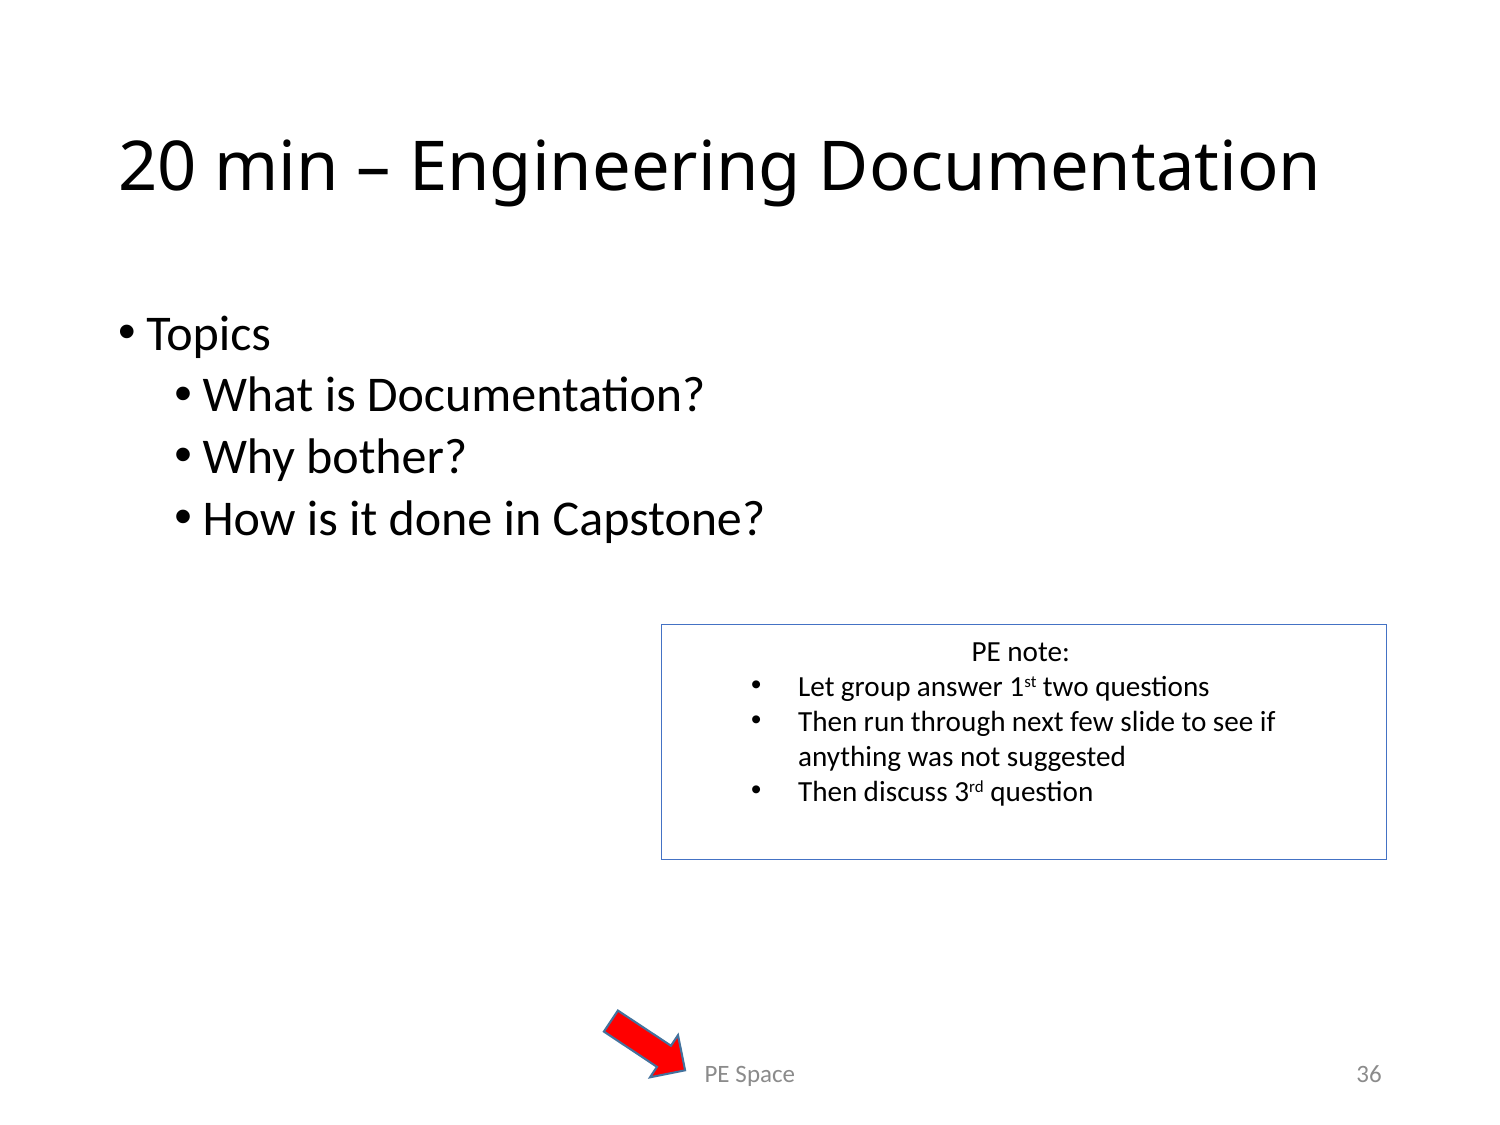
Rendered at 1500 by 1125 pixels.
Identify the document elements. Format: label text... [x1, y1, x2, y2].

slide_number 36 [1059, 1042, 1397, 1103]
text_box PE note: Let group answer 1st two questions Then run through next few slide to see if anything was not suggested Then discuss 3rd question [661, 624, 1387, 860]
title 20 min – Engineering Documentation [103, 59, 1397, 278]
list Topics What is Documentation? Why bother? How is it done in Capstone? [103, 299, 1397, 1014]
text_box [602, 1009, 687, 1079]
footer PE Space [496, 1042, 1004, 1103]
